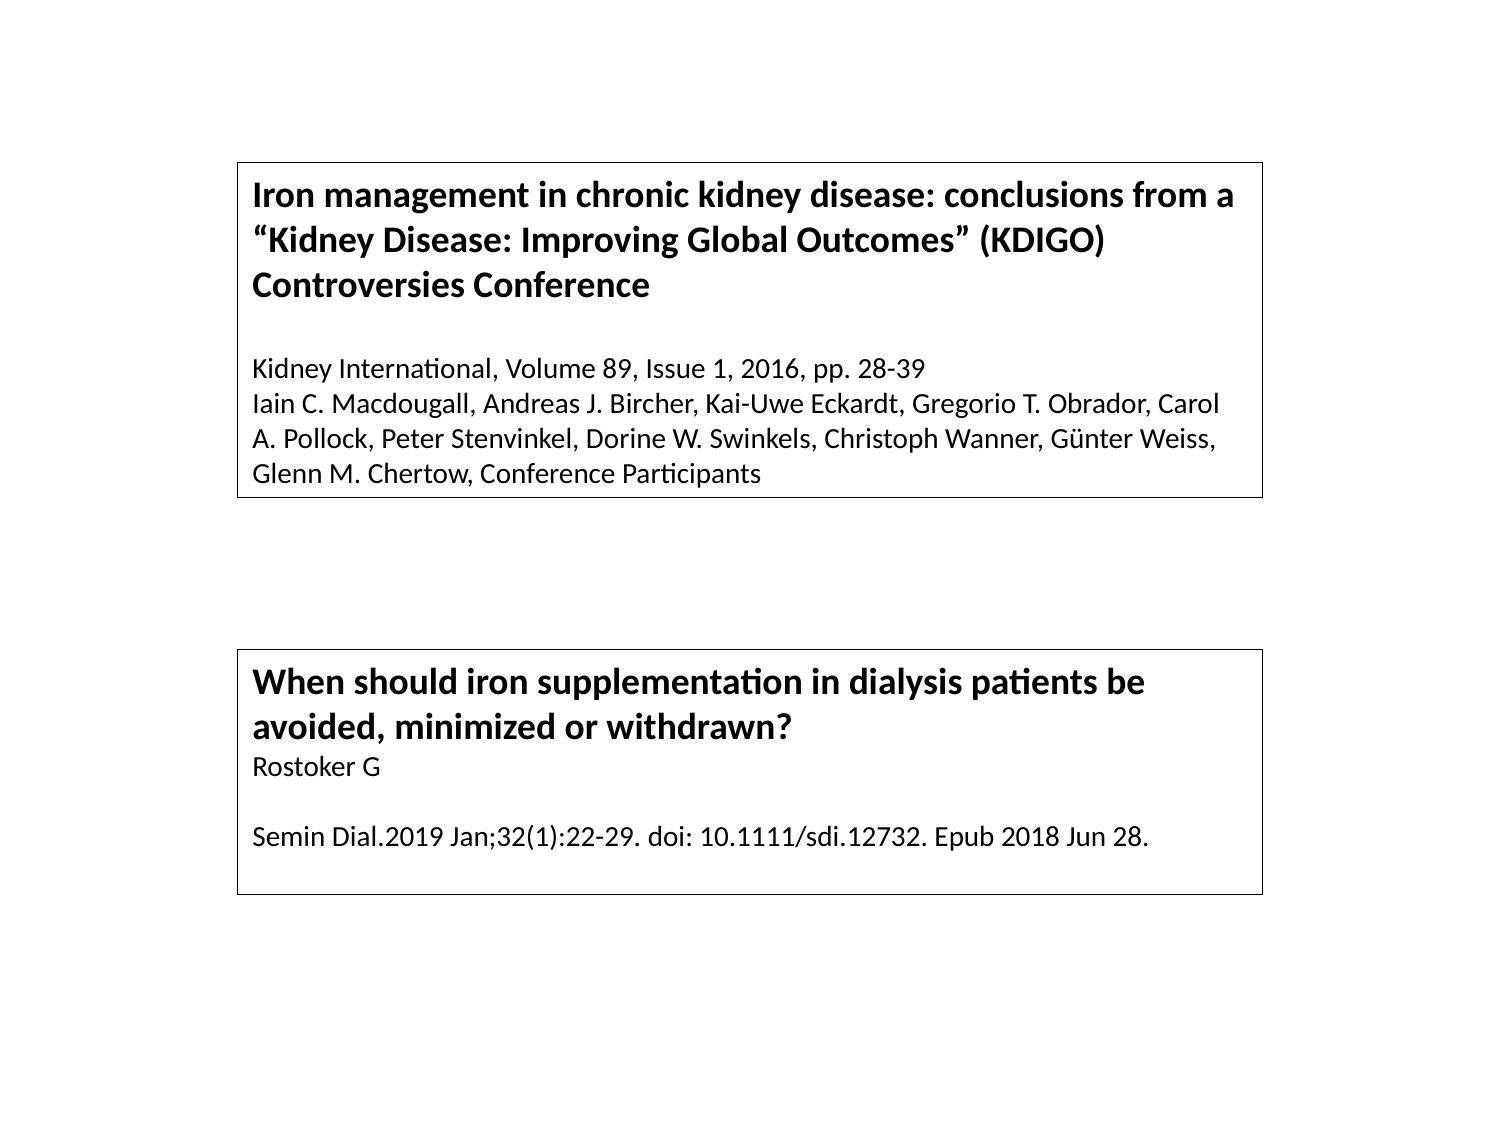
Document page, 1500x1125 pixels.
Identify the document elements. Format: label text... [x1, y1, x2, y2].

text_box Iron management in chronic kidney disease: conclusions from a “Kidney Disease: Improving Global Outcomes” (KDIGO) Controversies Conference Kidney International, Volume 89, Issue 1, 2016, pp. 28-39 Iain C. Macdougall, Andreas J. Bircher, Kai-Uwe Eckardt, Gregorio T. Obrador, Carol A. Pollock, Peter Stenvinkel, Dorine W. Swinkels, Christoph Wanner, Günter Weiss, Glenn M. Chertow, Conference Participants [237, 162, 1263, 498]
text_box When should iron supplementation in dialysis patients be avoided, minimized or withdrawn? Rostoker G Semin Dial.2019 Jan;32(1):22-29. doi: 10.1111/sdi.12732. Epub 2018 Jun 28. [237, 649, 1263, 895]
